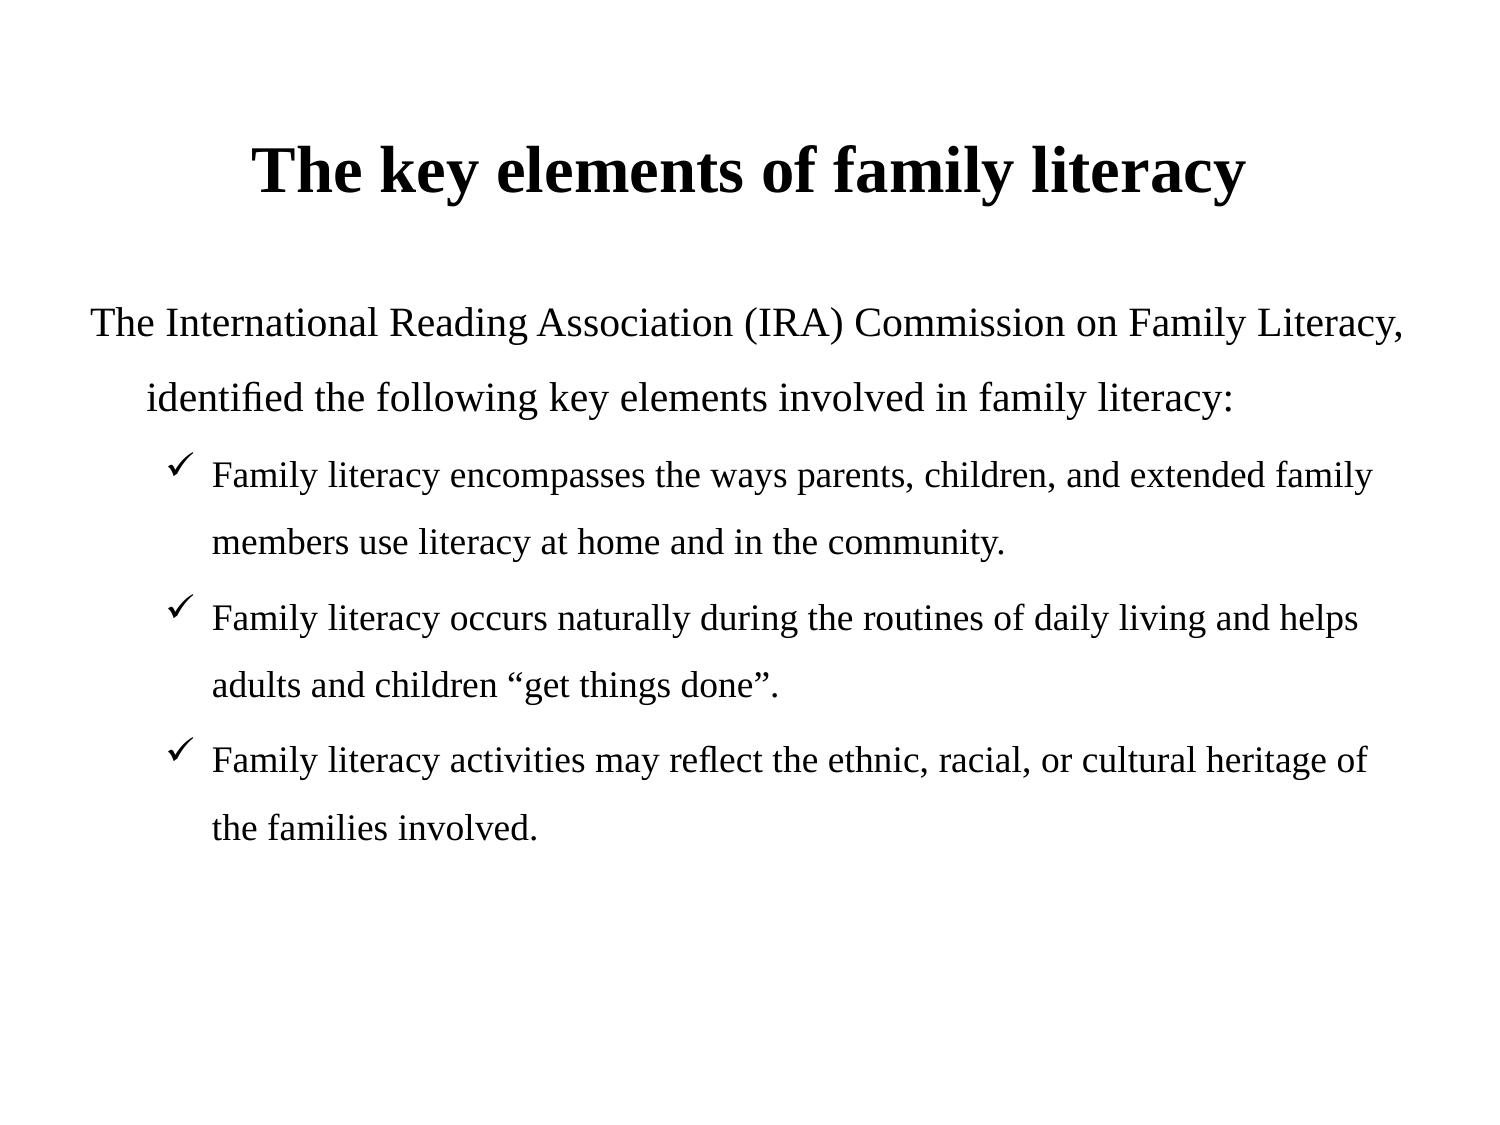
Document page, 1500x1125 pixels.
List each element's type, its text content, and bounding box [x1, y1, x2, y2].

list The International Reading Association (IRA) Commission on Family Literacy, identiﬁed the following key elements involved in family literacy: Family literacy encompasses the ways parents, children, and extended family members use literacy at home and in the community. Family literacy occurs naturally during the routines of daily living and helps adults and children “get things done”. Family literacy activities may reﬂect the ethnic, racial, or cultural heritage of the families involved. [75, 262, 1425, 1005]
title The key elements of family literacy [75, 99, 1425, 233]
